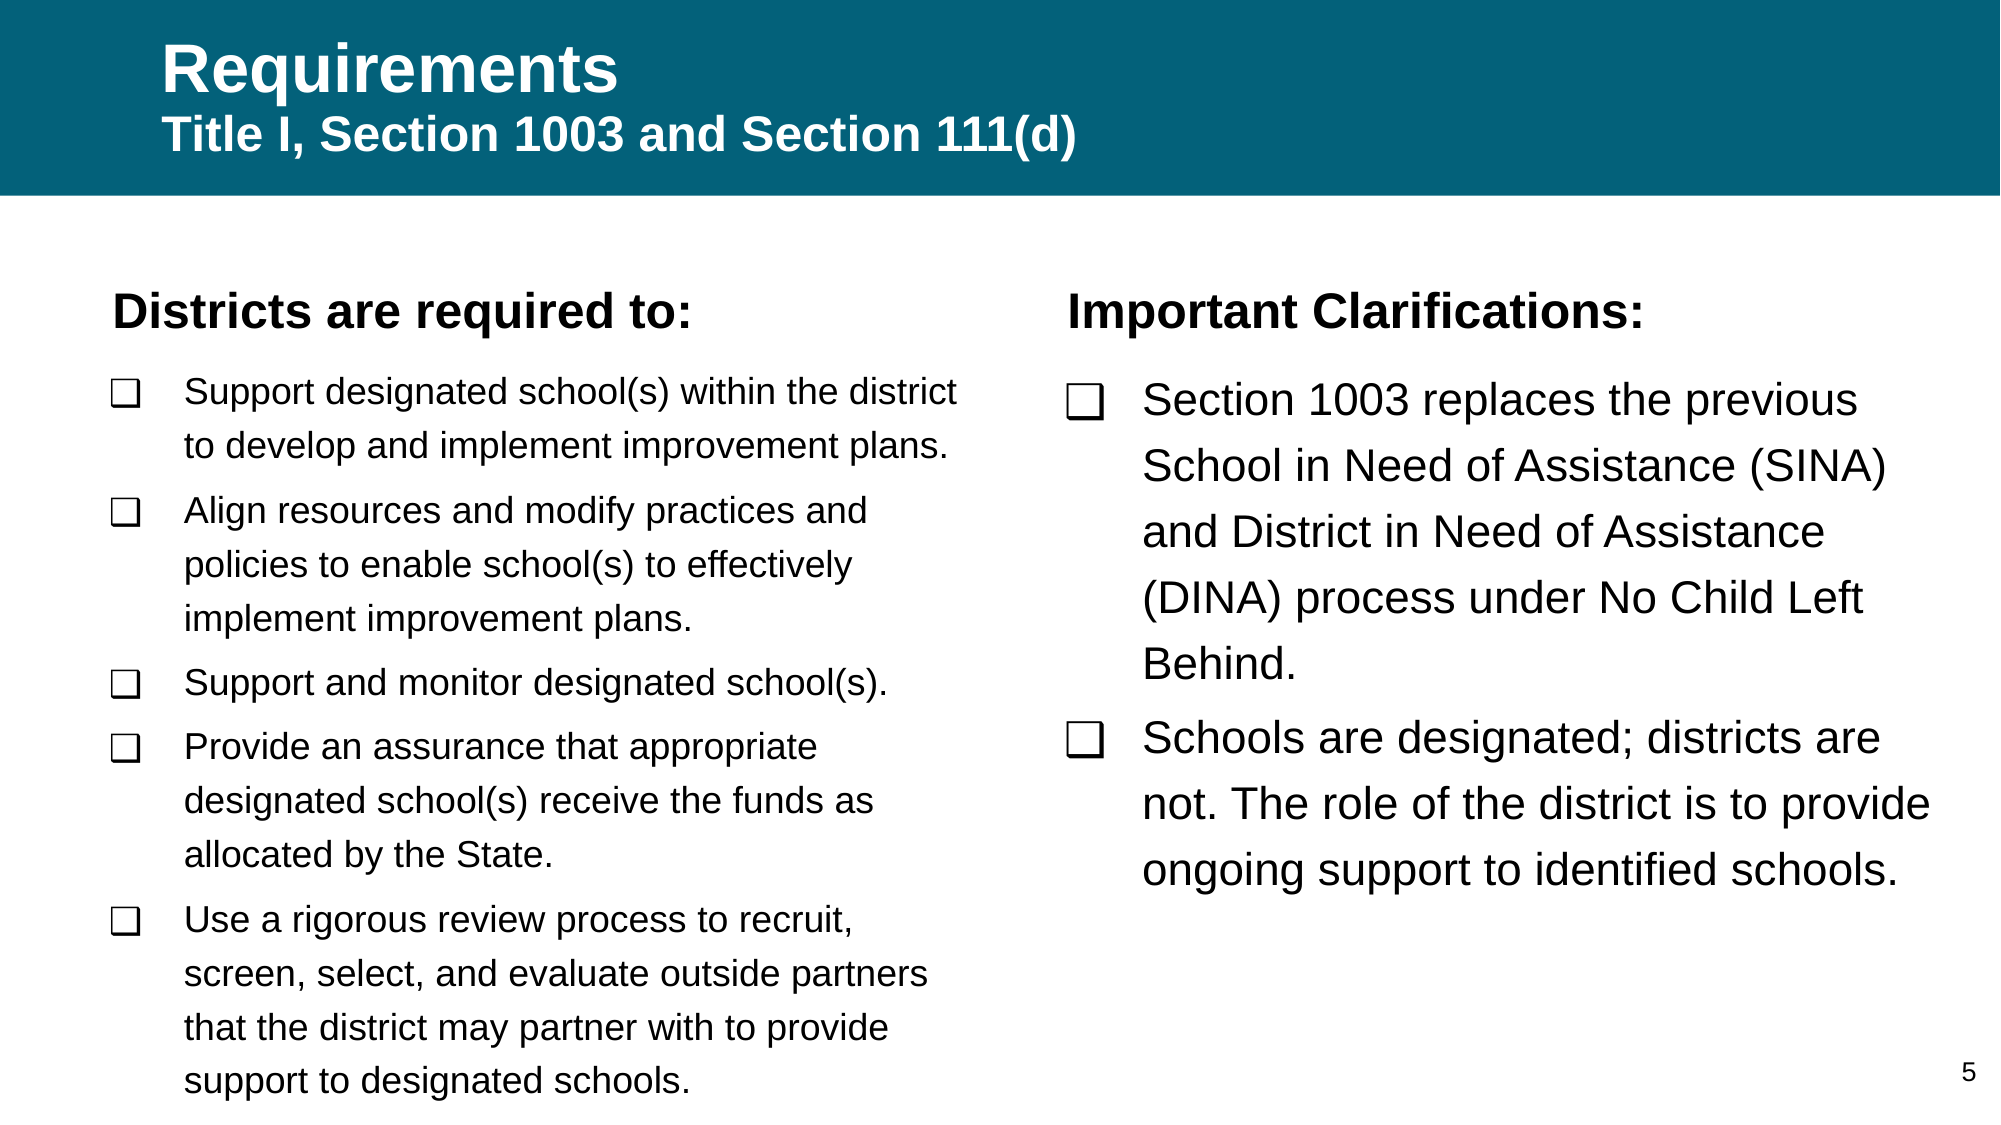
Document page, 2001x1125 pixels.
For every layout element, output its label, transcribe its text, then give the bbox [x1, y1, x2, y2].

title Requirements Title I, Section 1003 and Section 111(d) [146, 0, 1872, 196]
list Important Clarifications: [1052, 268, 1903, 350]
slide_number 5 [1871, 1038, 1992, 1125]
list Districts are required to: [97, 268, 944, 350]
list Support designated school(s) within the district to develop and implement improvement plans. Align resources and modify practices and policies to enable school(s) to effectively implement improvement plans. Support and monitor designated school(s). Provide an assurance that appropriate designated school(s) receive the funds as allocated by the State. Use a rigorous review process to recruit, screen, select, and evaluate outside partners that the district may partner with to provide support to designated schools. [0, 350, 991, 1104]
list Section 1003 replaces the previous School in Need of Assistance (SINA) and District in Need of Assistance (DINA) process under No Child Left Behind. Schools are designated; districts are not. The role of the district is to provide ongoing support to identified schools. [1036, 350, 1962, 956]
